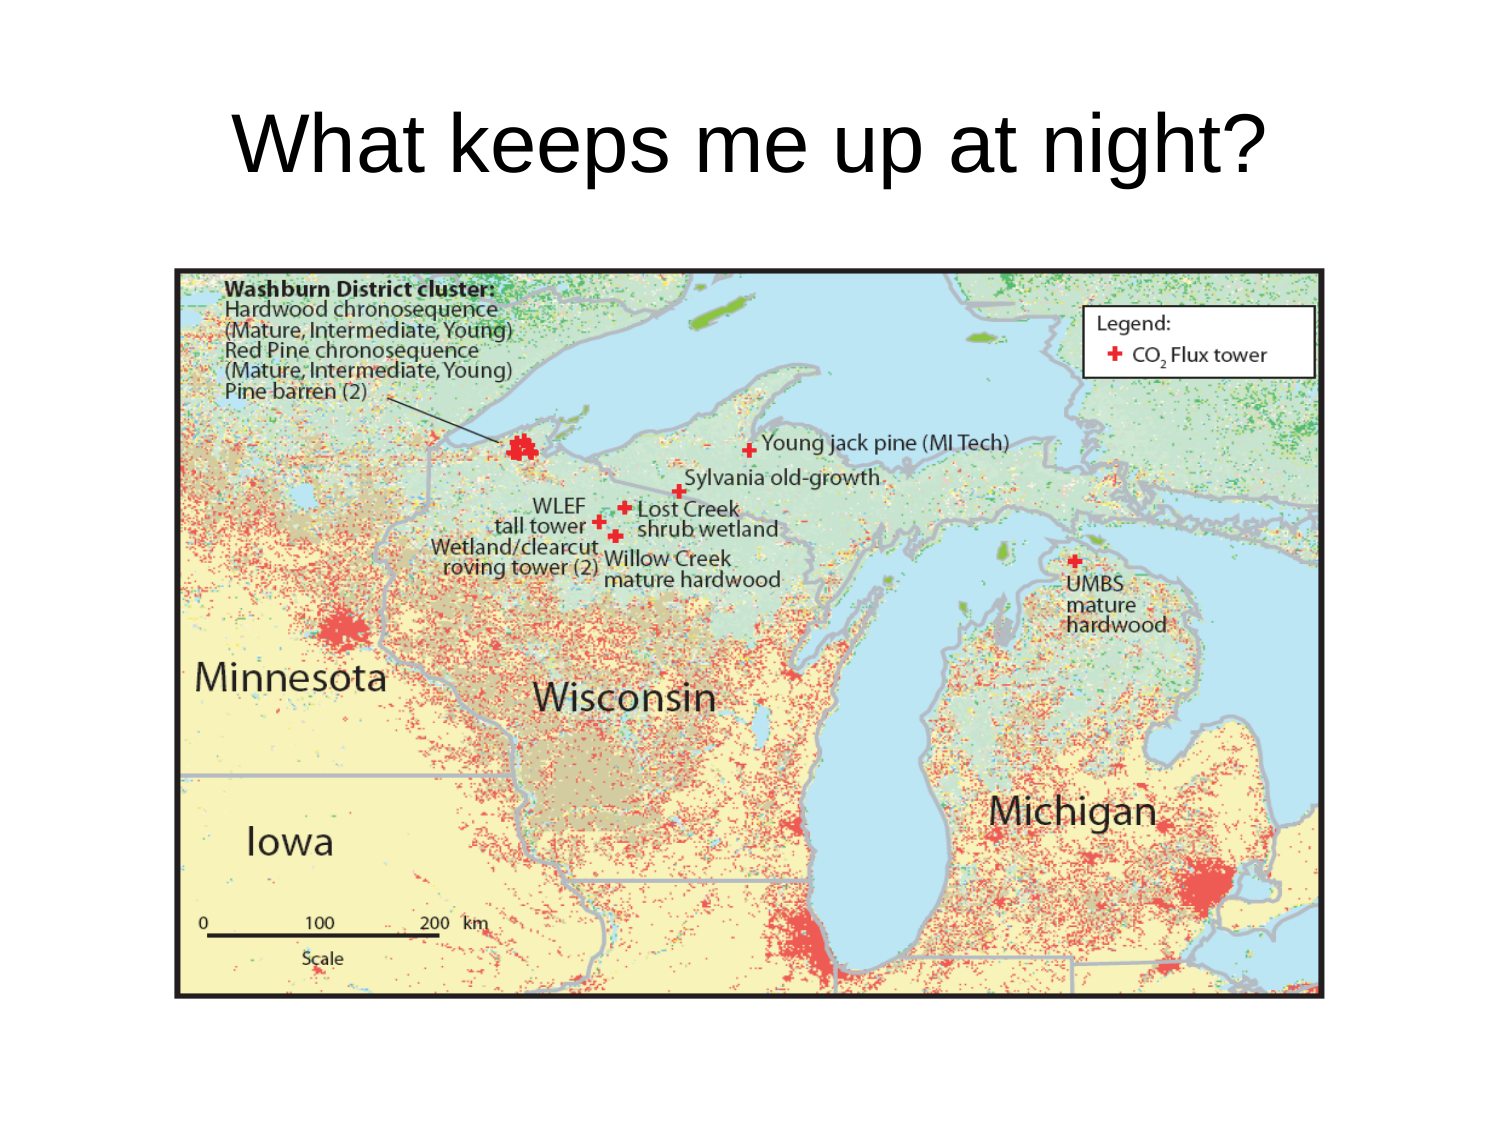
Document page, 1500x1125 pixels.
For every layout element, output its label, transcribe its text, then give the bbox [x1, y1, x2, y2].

title What keeps me up at night? [75, 45, 1425, 233]
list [166, 262, 1334, 1006]
